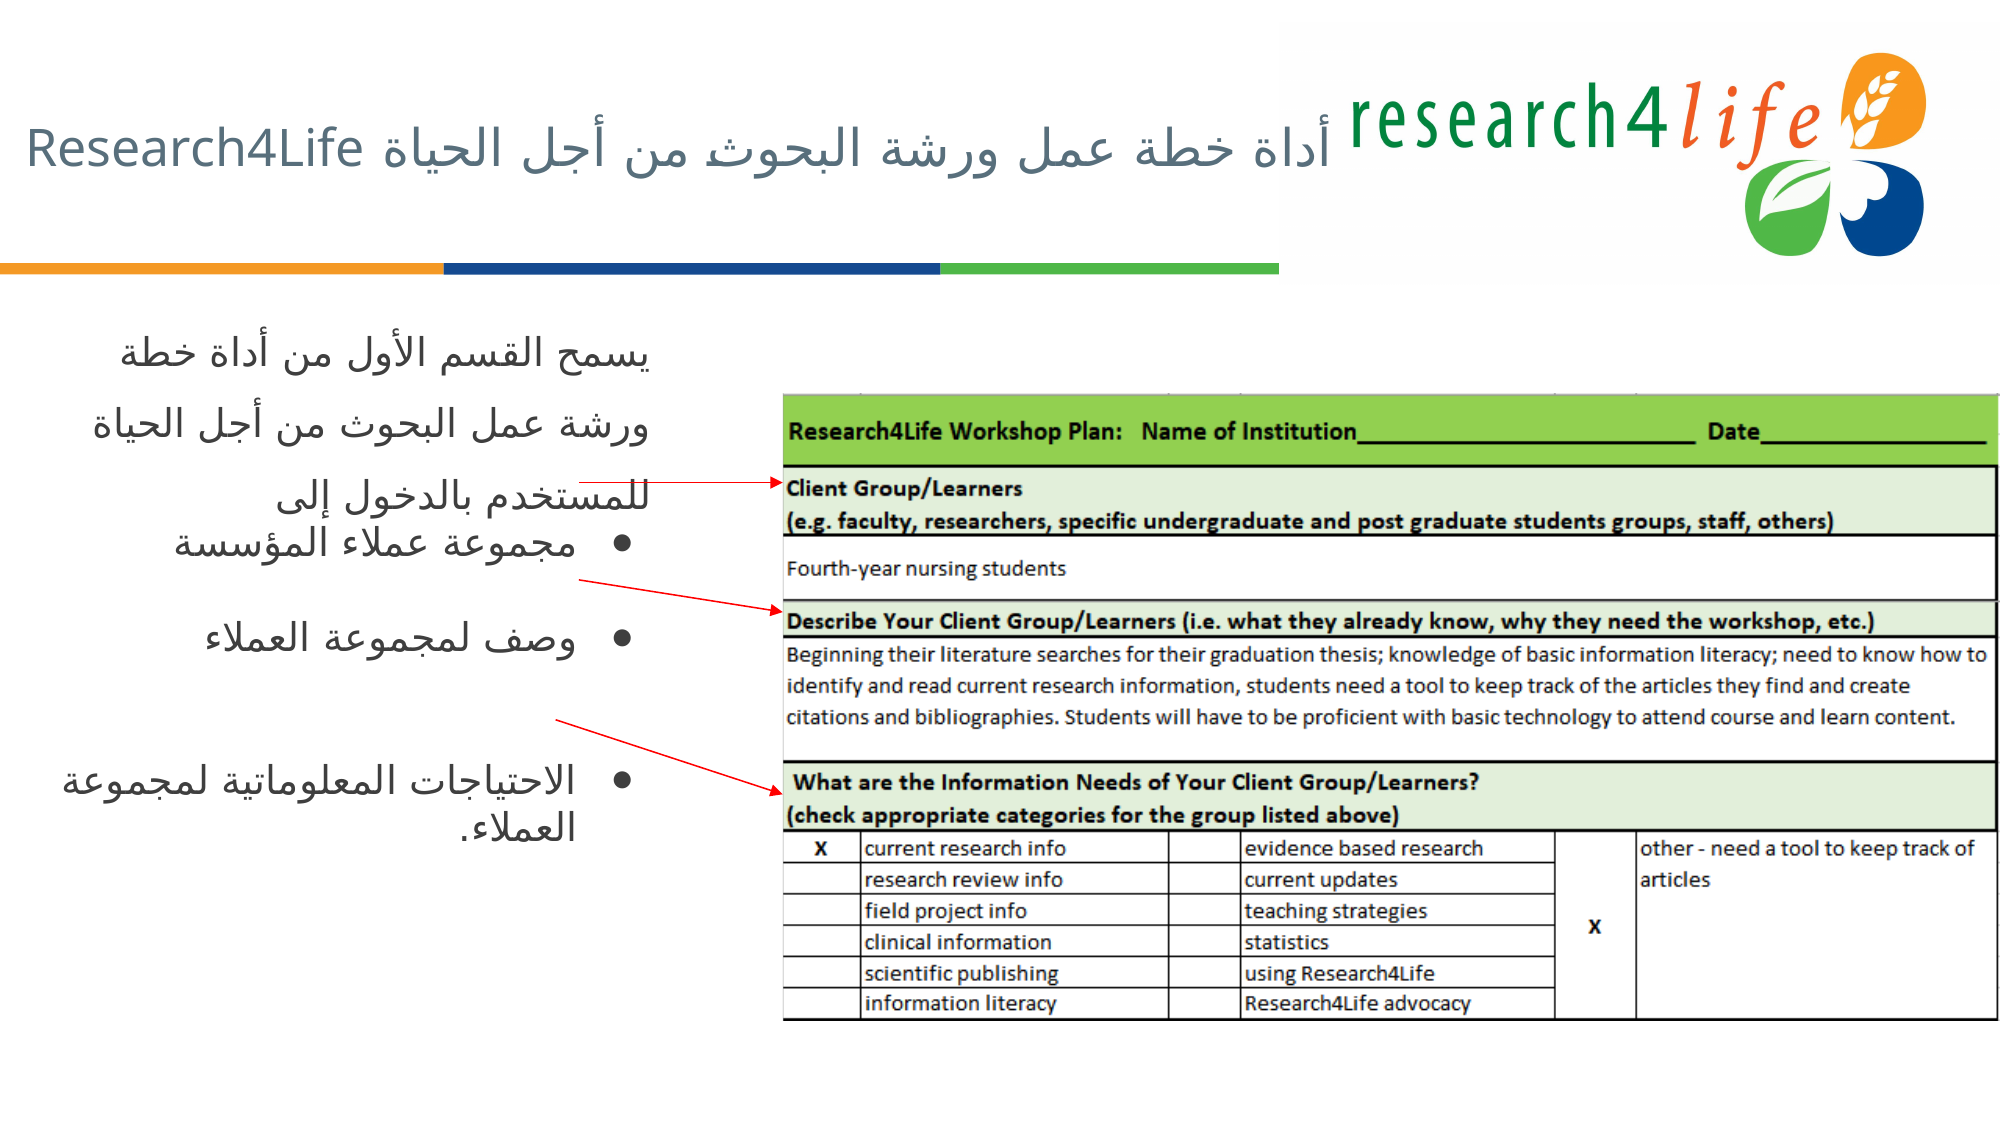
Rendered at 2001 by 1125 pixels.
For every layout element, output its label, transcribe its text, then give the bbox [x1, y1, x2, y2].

list يسمح القسم الأول من أداة خطة ورشة عمل البحوث من أجل الحياة للمستخدم بالدخول إلى مجموعة عملاء المؤسسة وصف لمجموعة العملاء الاحتياجات المعلوماتية لمجموعة العملاء. [0, 295, 667, 1050]
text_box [555, 719, 777, 795]
picture [782, 393, 2000, 1021]
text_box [578, 579, 777, 613]
title أداة خطة عمل ورشة البحوث من أجل الحياة Research4Life [0, 114, 1349, 239]
picture [1279, 22, 2000, 285]
